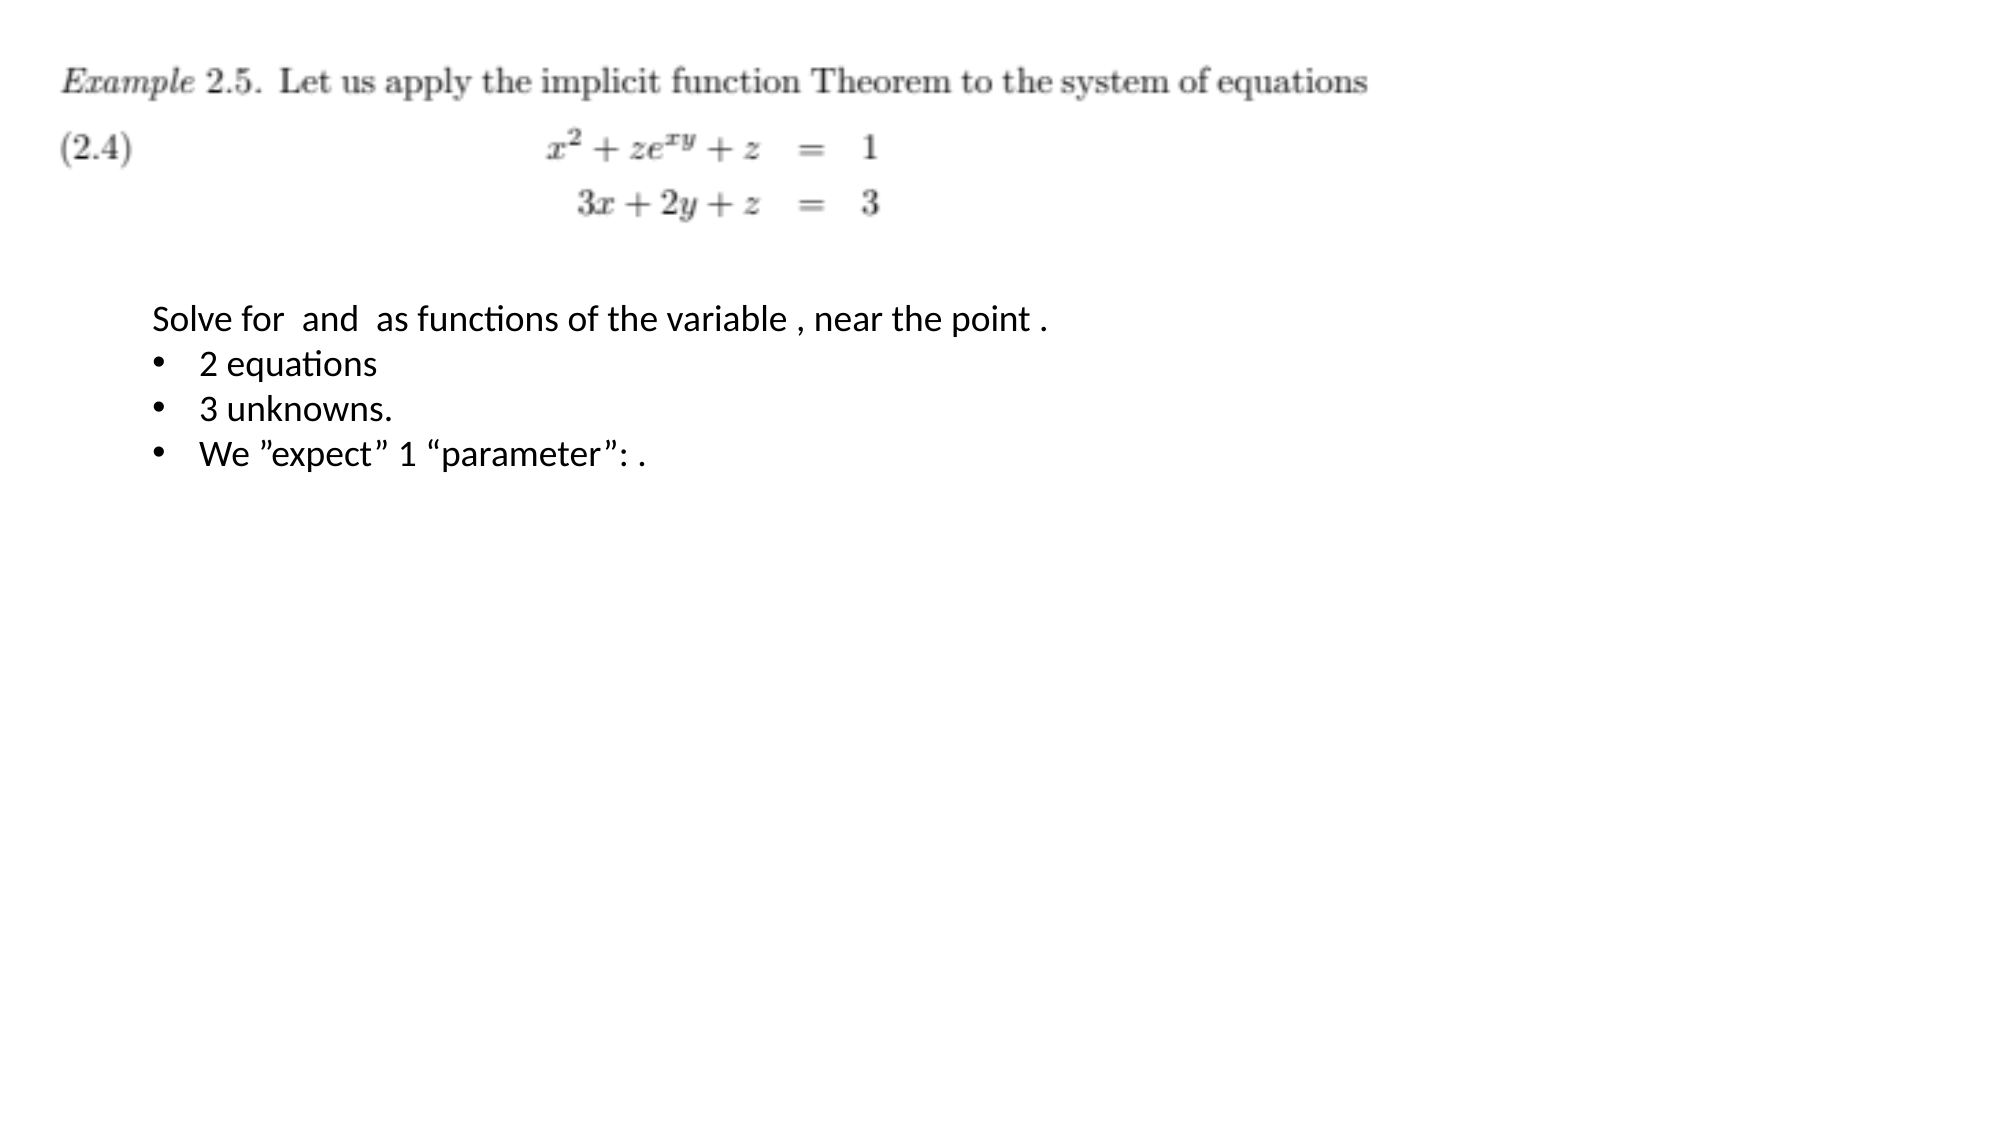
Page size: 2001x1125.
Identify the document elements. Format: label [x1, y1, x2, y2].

picture [26, 44, 1467, 234]
